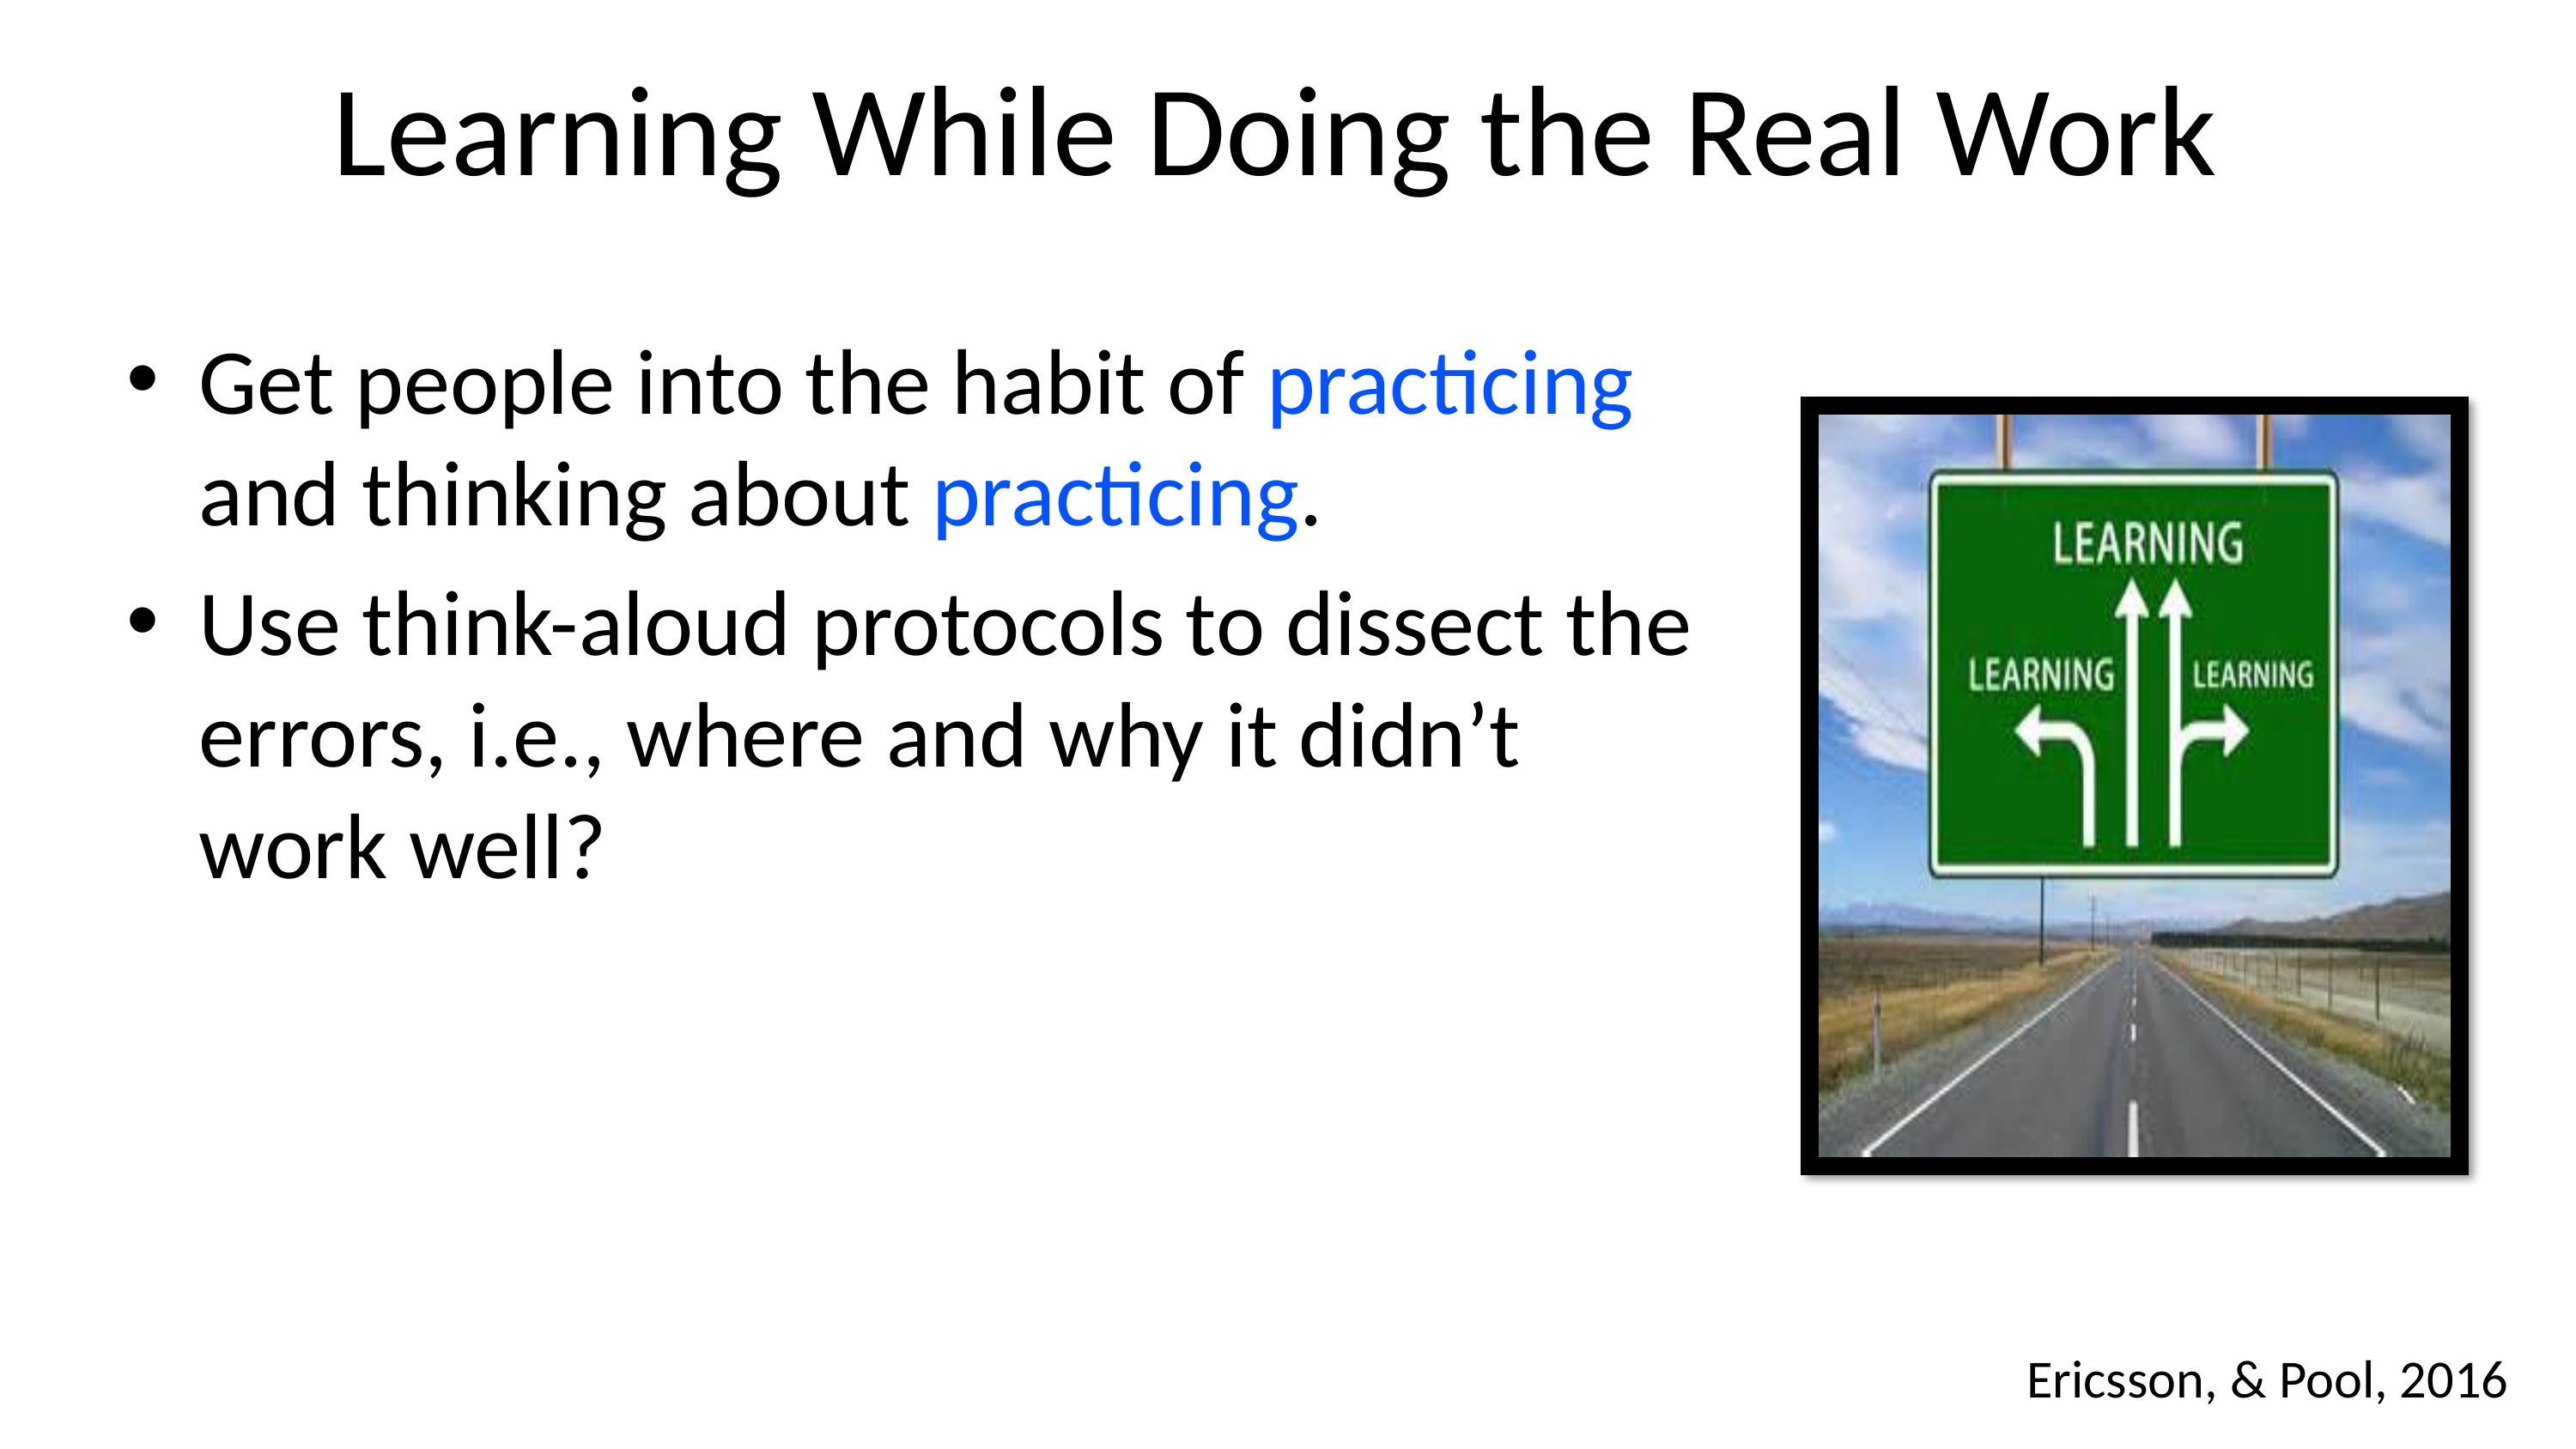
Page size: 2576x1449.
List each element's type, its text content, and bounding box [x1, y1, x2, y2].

title Learning While Doing the Real Work [168, 3, 2383, 245]
list Get people into the habit of practicing and thinking about practicing. Use think-aloud protocols to dissect the errors, i.e., where and why it didn’t work well? [113, 314, 1737, 1309]
picture [1818, 414, 2451, 1158]
text_box Ericsson, & Pool, 2016 [2014, 1337, 2548, 1416]
